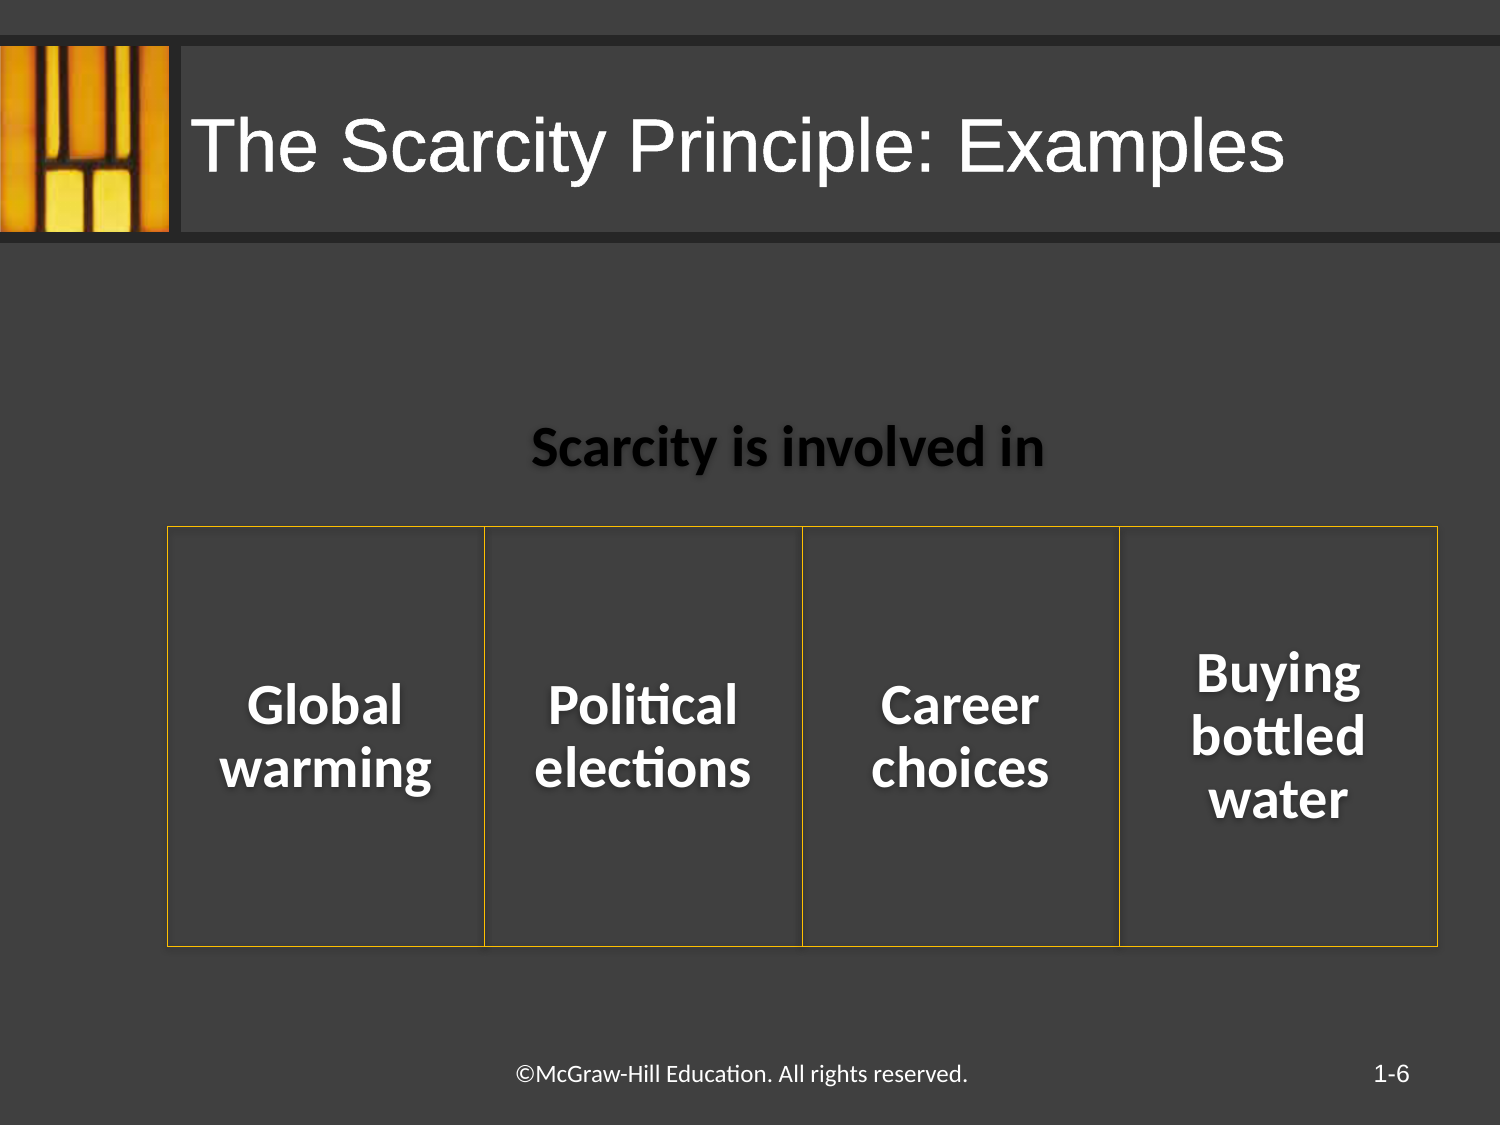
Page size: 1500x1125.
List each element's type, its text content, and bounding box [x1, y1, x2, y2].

footer ©McGraw-Hill Education. All rights reserved. [500, 1050, 1000, 1103]
slide_number 1-6 [1074, 1042, 1425, 1103]
picture [1, 46, 169, 232]
title The Scarcity Principle: Examples [174, 45, 1500, 238]
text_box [166, 326, 1438, 994]
